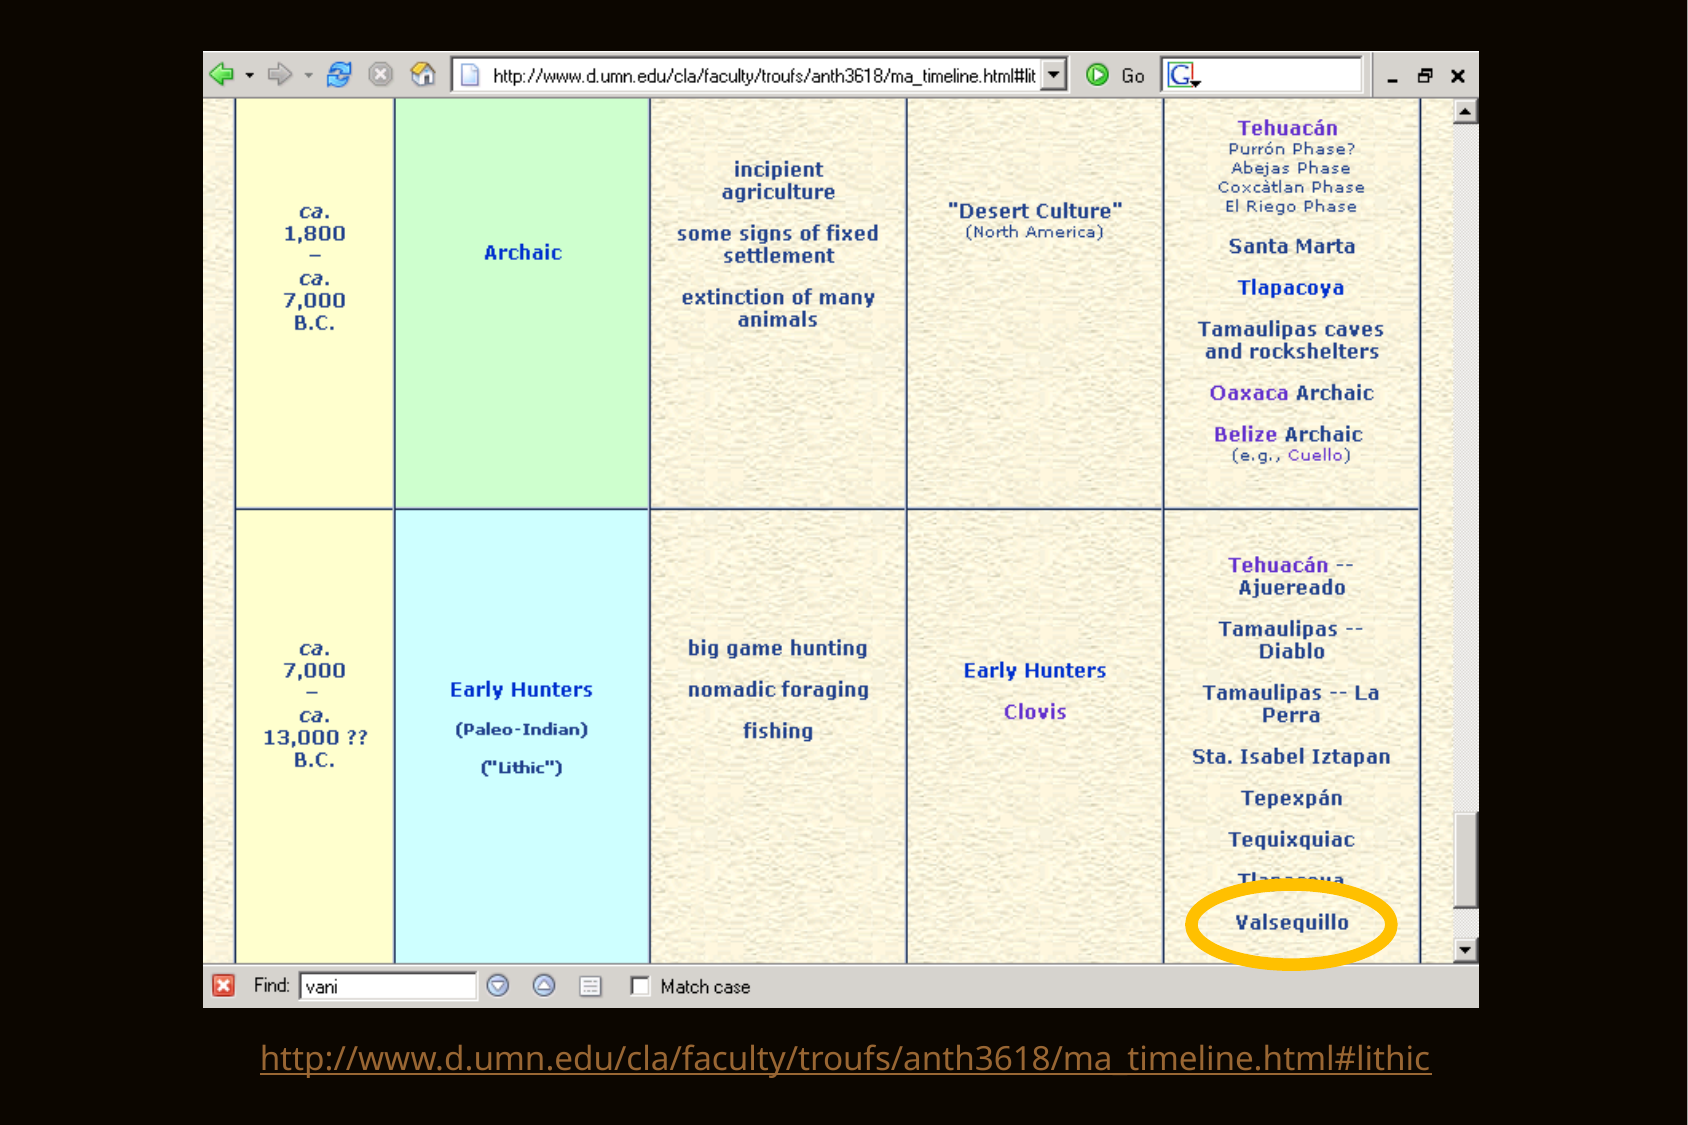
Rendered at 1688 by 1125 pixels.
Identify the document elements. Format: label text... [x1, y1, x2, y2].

text_box http://www.d.umn.edu/cla/faculty/troufs/anth3618/ma_timeline.html#lithic [244, 1029, 1447, 1090]
picture [203, 51, 1480, 1008]
